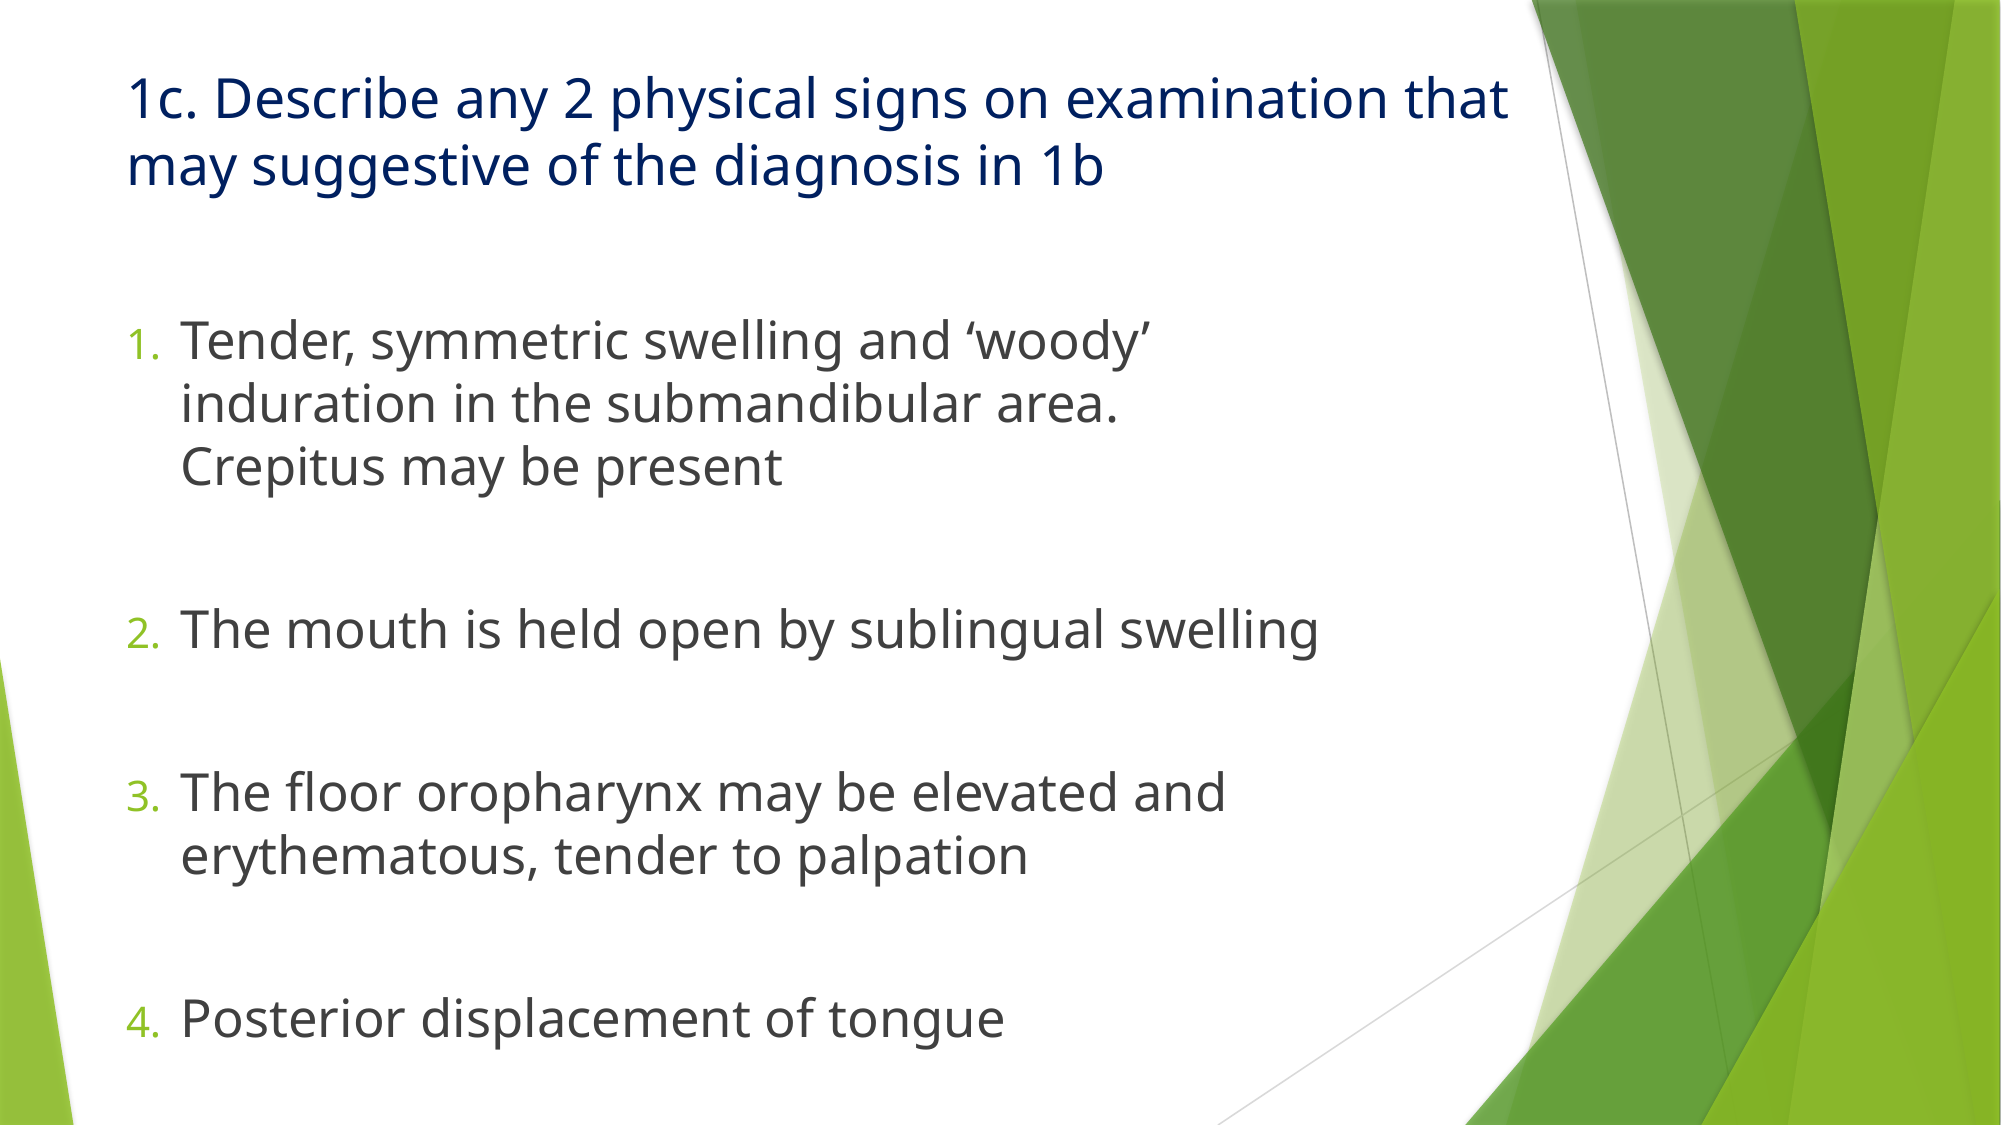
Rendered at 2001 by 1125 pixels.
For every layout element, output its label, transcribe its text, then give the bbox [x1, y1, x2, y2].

title 1c. Describe any 2 physical signs on examination that may suggestive of the diagnosis in 1b [111, 55, 1612, 273]
list Tender, symmetric swelling and ‘woody’ induration in the submandibular area. Crepitus may be present The mouth is held open by sublingual swelling The floor oropharynx may be elevated and erythematous, tender to palpation Posterior displacement of tongue [111, 299, 1342, 1076]
